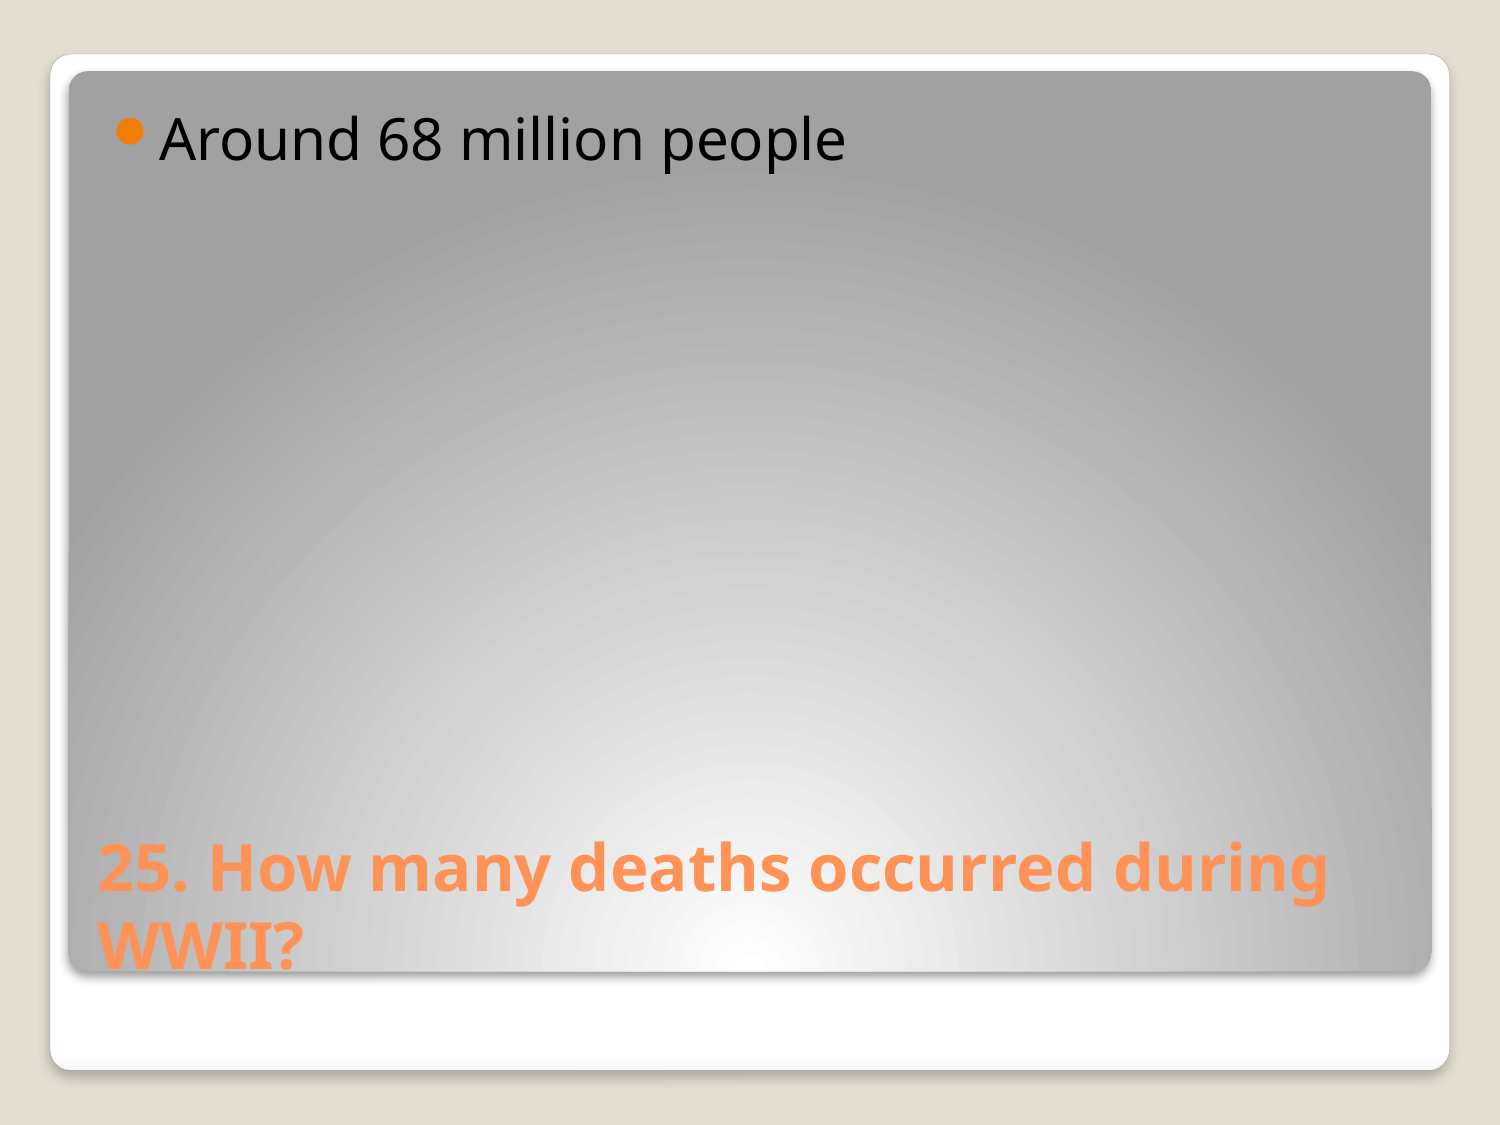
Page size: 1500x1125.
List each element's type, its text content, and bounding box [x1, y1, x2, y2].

list Around 68 million people [82, 86, 1425, 774]
title 25. How many deaths occurred during WWII? [82, 817, 1425, 990]
